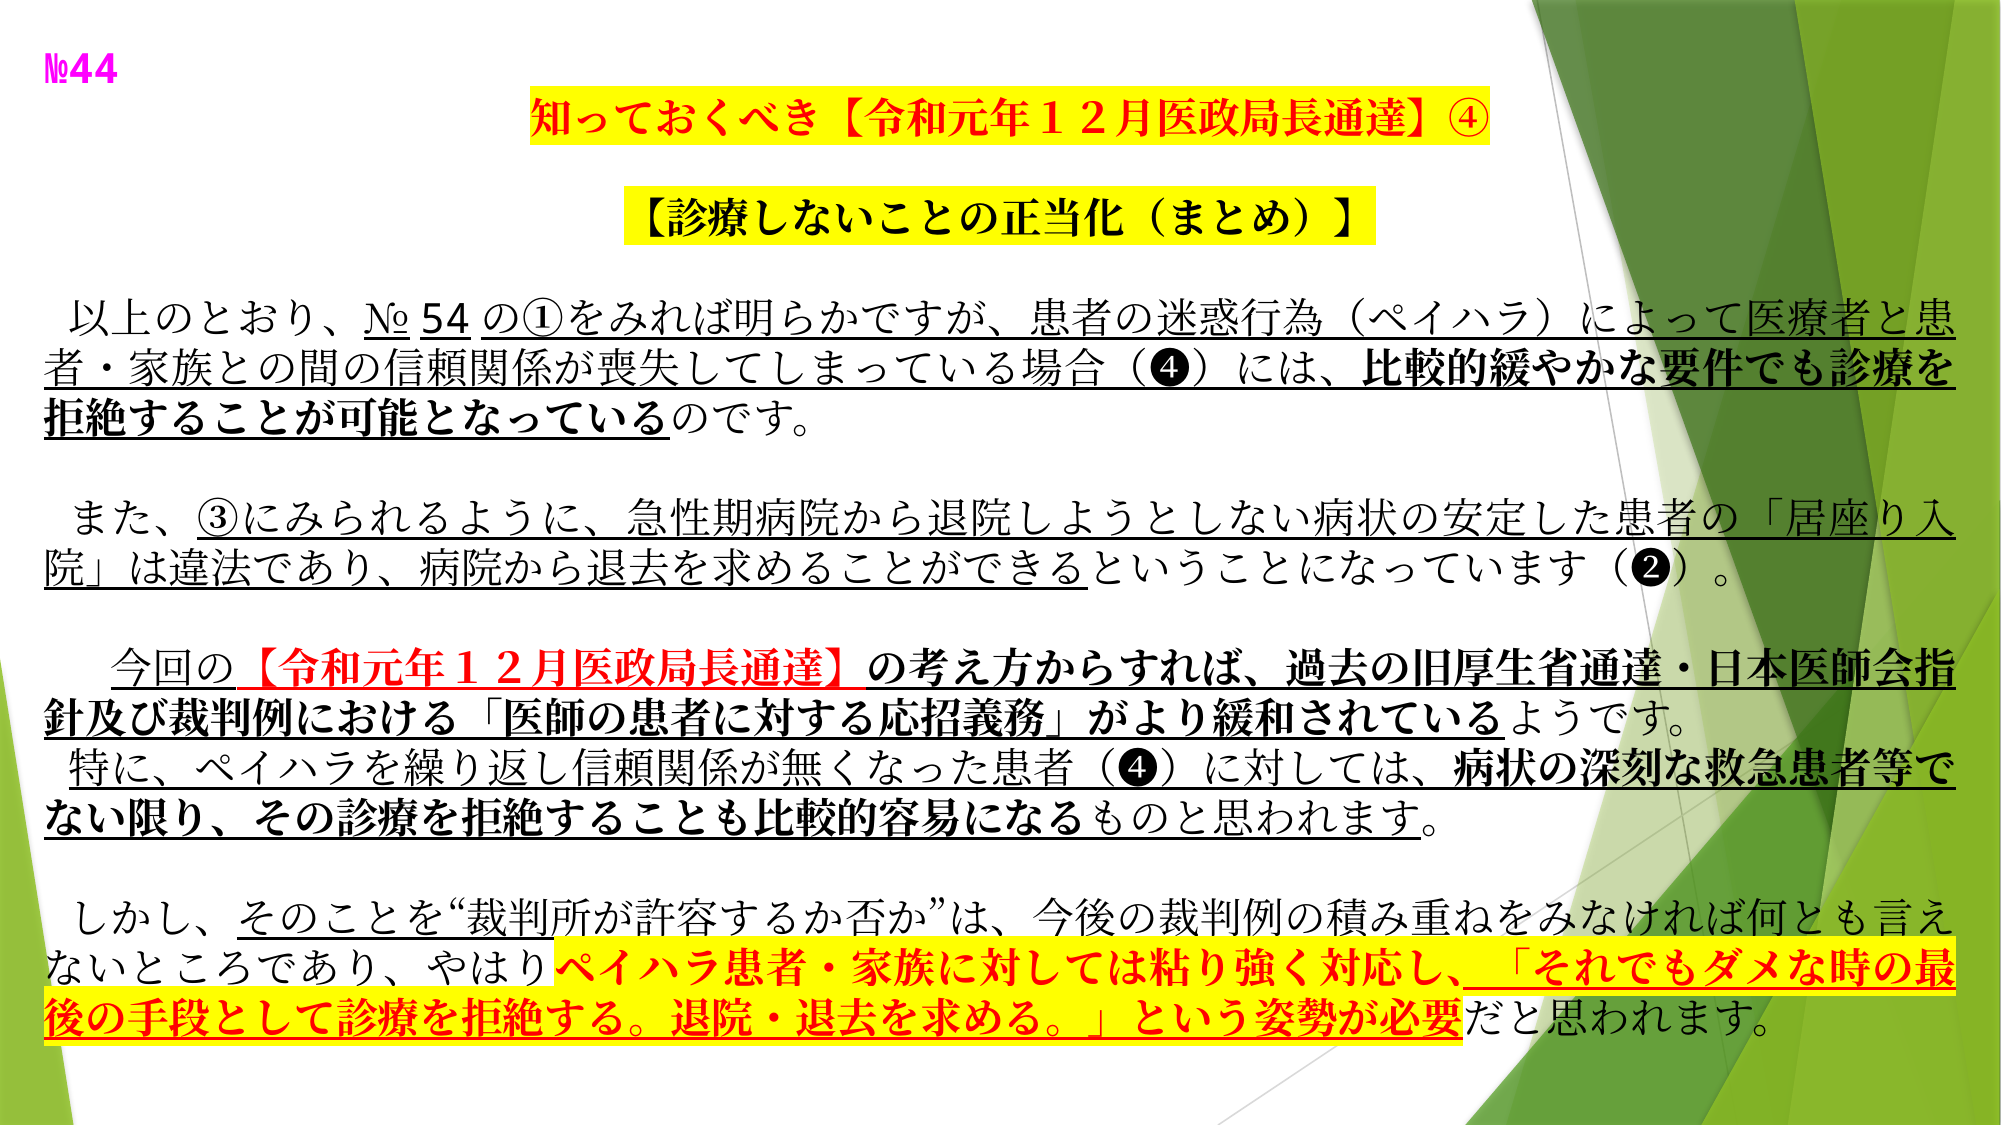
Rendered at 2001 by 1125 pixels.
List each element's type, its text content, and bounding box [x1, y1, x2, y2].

text_box №44 知っておくべき【令和元年１２月医政局長通達】④ 【診療しないことの正当化（まとめ）】 以上のとおり、№54の①をみれば明らかですが、患者の迷惑行為（ペイハラ）によって医療者と患者・家族との間の信頼関係が喪失してしまっている場合（❹）には、比較的緩やかな要件でも診療を拒絶することが可能となっているのです。 また、③にみられるように、急性期病院から退院しようとしない病状の安定した患者の「居座り入院」は違法であり、病院から退去を求めることができるということになっています（❷）。 今回の【令和元年１２月医政局長通達】の考え方からすれば、過去の旧厚生省通達・日本医師会指針及び裁判例における「医師の患者に対する応招義務」がより緩和されているようです。 特に、ペイハラを繰り返し信頼関係が無くなった患者（❹）に対しては、病状の深刻な救急患者等でない限り、その診療を拒絶することも比較的容易になるものと思われます。 しかし、そのことを“裁判所が許容するか否か”は、今後の裁判例の積み重ねをみなければ何とも言えないところであり、やはりペイハラ患者・家族に対しては粘り強く対応し、「それでもダメな時の最後の手段として診療を拒絶する。退院・退去を求める。」という姿勢が必要だと思われます。 [28, 34, 1971, 1050]
